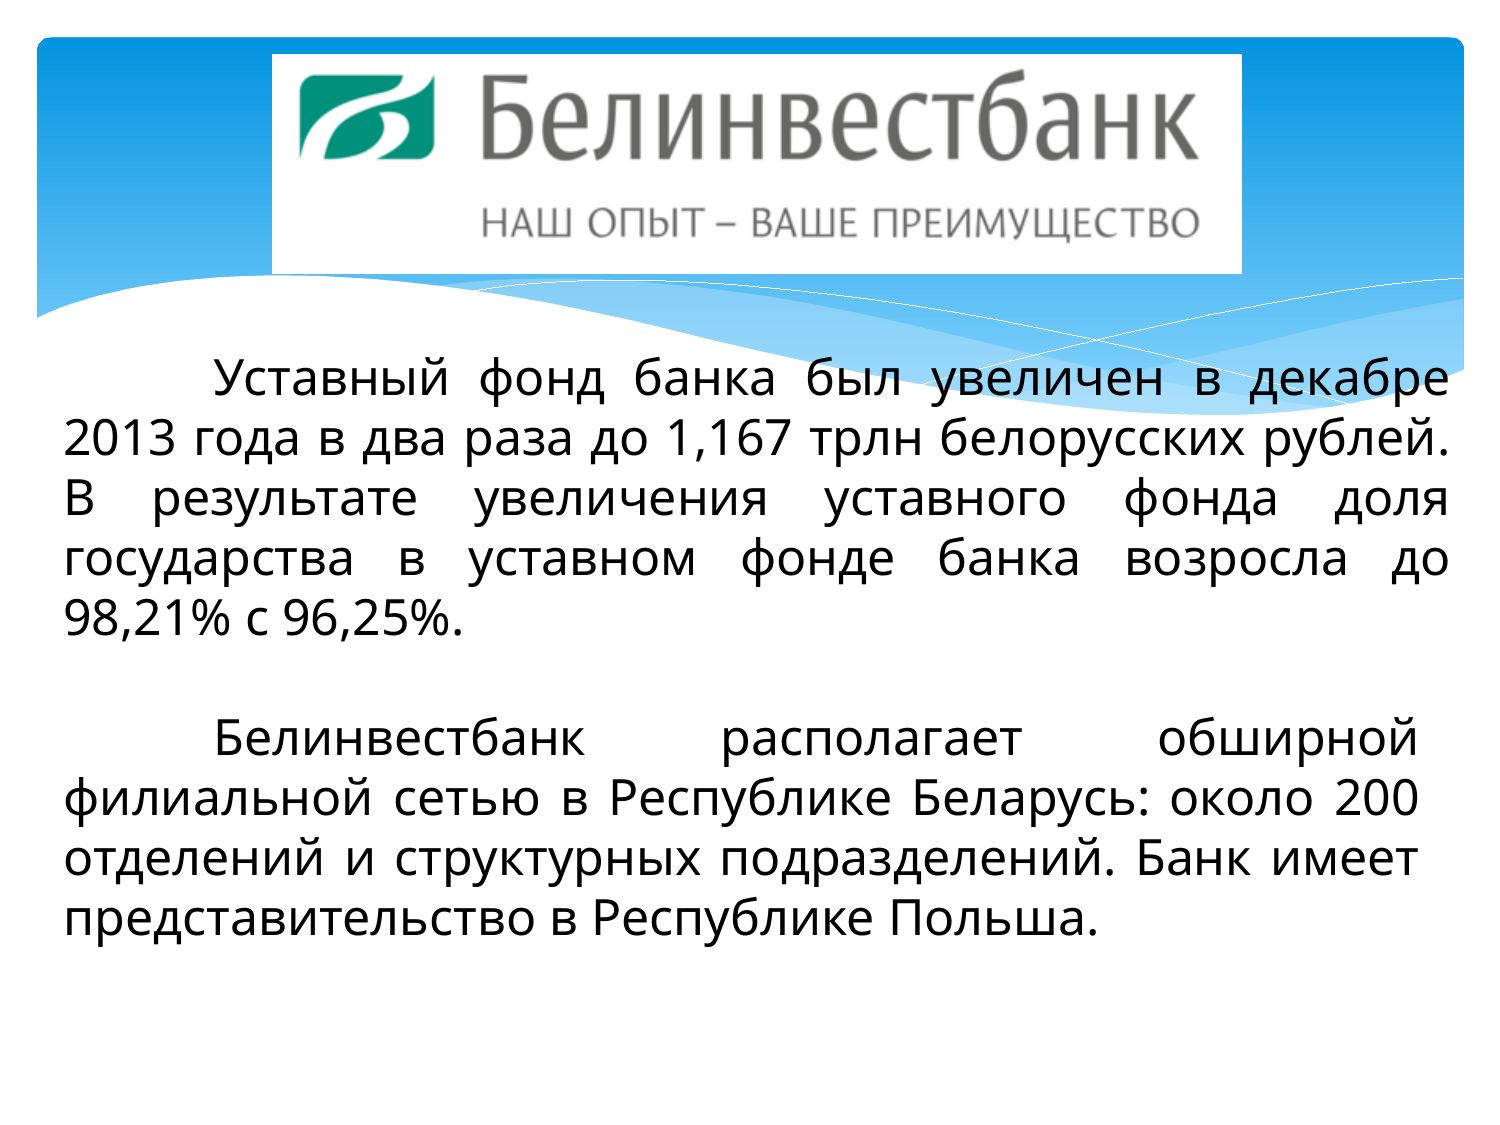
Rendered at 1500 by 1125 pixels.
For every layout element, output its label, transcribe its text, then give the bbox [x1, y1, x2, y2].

text_box Белинвестбанк располагает обширной филиальной сетью в Республике Беларусь: около 200 отделений и структурных подразделений. Банк имеет представительство в Республике Польша. [48, 697, 1436, 953]
text_box Уставный фонд банка был увеличен в декабре 2013 года в два раза до 1,167 трлн белорусских рублей. В результате увеличения уставного фонда доля государства в уставном фонде банка возросла до 98,21% с 96,25%. [48, 337, 1467, 653]
picture [272, 55, 1242, 274]
